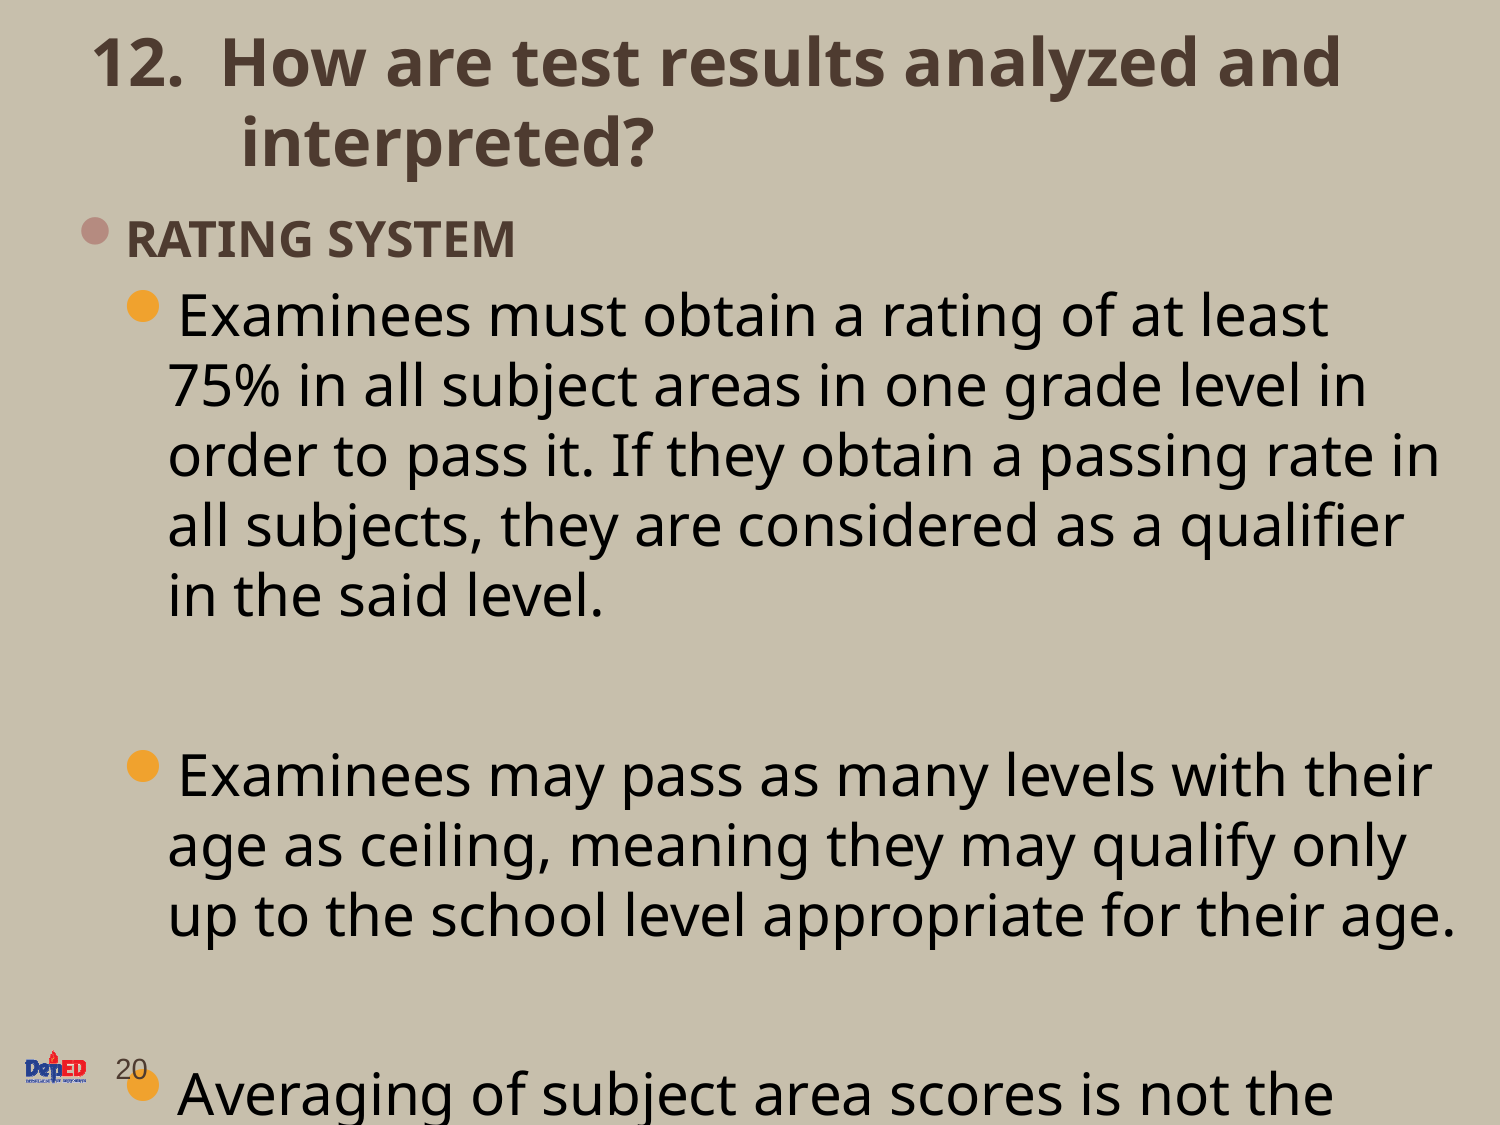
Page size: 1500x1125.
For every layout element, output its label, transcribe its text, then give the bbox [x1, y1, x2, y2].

title 12. How are test results analyzed and interpreted? [74, 0, 1426, 188]
picture [24, 1049, 88, 1086]
slide_number 20 [100, 1042, 426, 1103]
list RATING SYSTEM Examinees must obtain a rating of at least 75% in all subject areas in one grade level in order to pass it. If they obtain a passing rate in all subjects, they are considered as a qualifier in the said level. Examinees may pass as many levels with their age as ceiling, meaning they may qualify only up to the school level appropriate for their age. Averaging of subject area scores is not the rating system of PEPT. [62, 199, 1476, 1101]
